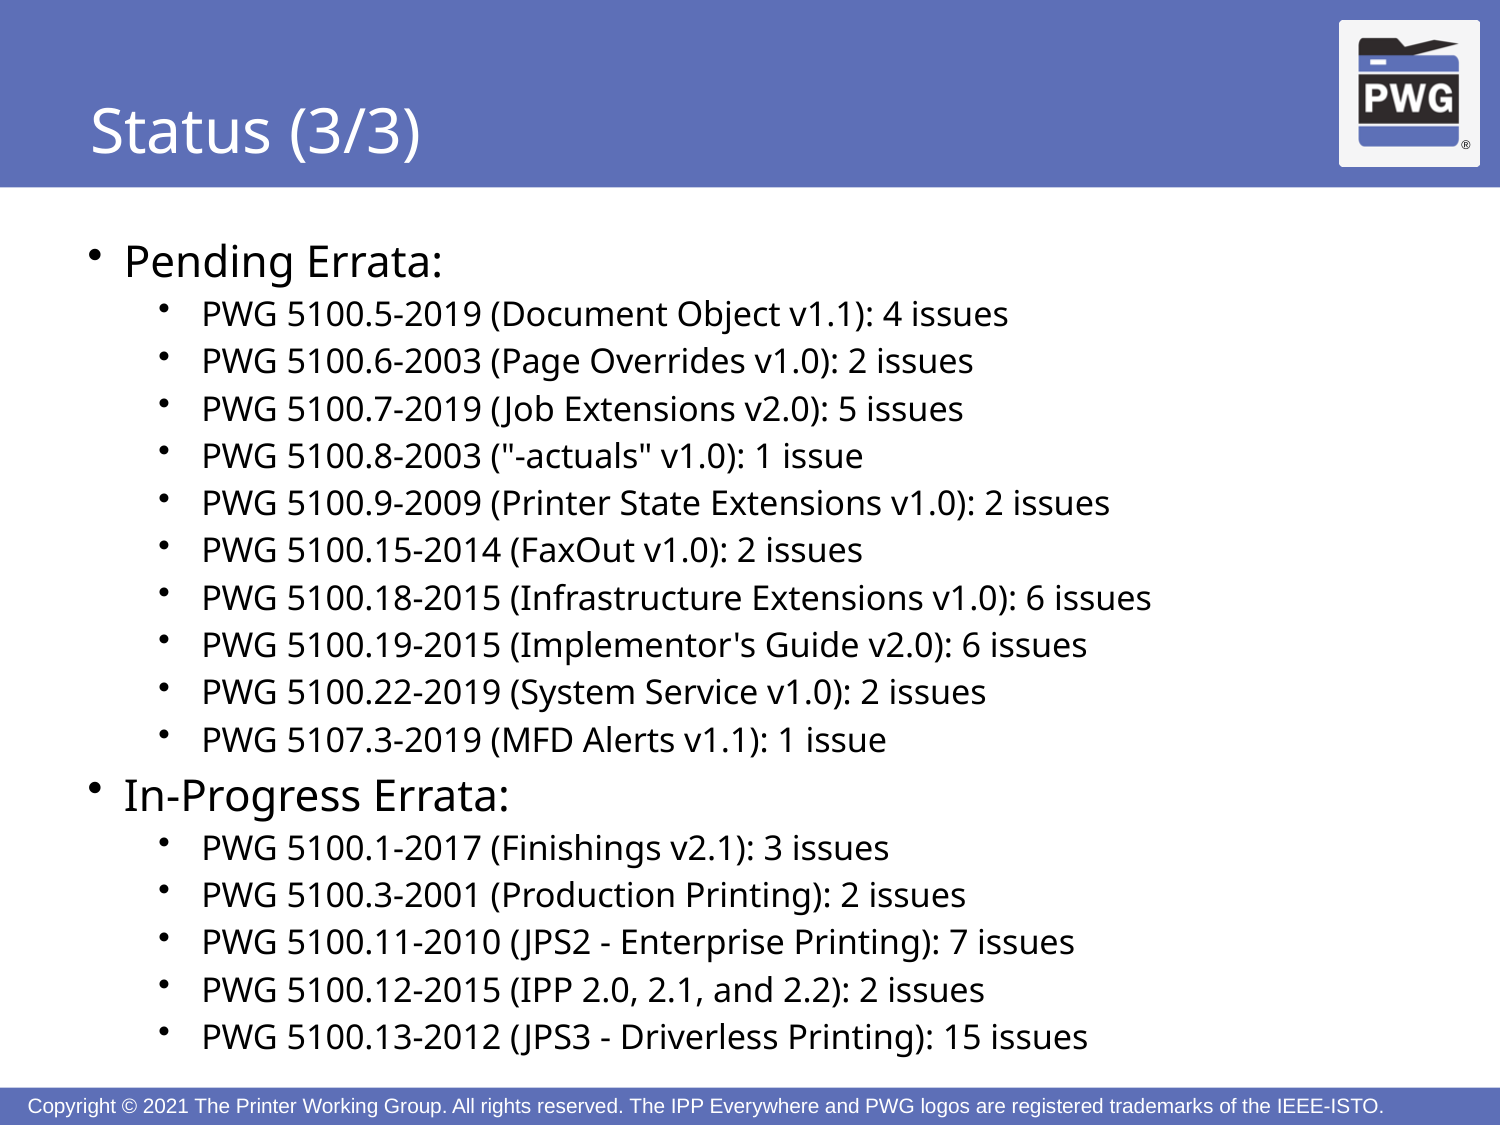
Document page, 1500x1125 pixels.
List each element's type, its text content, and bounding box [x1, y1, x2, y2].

list Pending Errata: PWG 5100.5-2019 (Document Object v1.1): 4 issues PWG 5100.6-2003 (Page Overrides v1.0): 2 issues PWG 5100.7-2019 (Job Extensions v2.0): 5 issues PWG 5100.8-2003 ("-actuals" v1.0): 1 issue PWG 5100.9-2009 (Printer State Extensions v1.0): 2 issues PWG 5100.15-2014 (FaxOut v1.0): 2 issues PWG 5100.18-2015 (Infrastructure Extensions v1.0): 6 issues PWG 5100.19-2015 (Implementor's Guide v2.0): 6 issues PWG 5100.22-2019 (System Service v1.0): 2 issues PWG 5107.3-2019 (MFD Alerts v1.1): 1 issue In-Progress Errata: PWG 5100.1-2017 (Finishings v2.1): 3 issues PWG 5100.3-2001 (Production Printing): 2 issues PWG 5100.11-2010 (JPS2 - Enterprise Printing): 7 issues PWG 5100.12-2015 (IPP 2.0, 2.1, and 2.2): 2 issues PWG 5100.13-2012 (JPS3 - Driverless Printing): 15 issues [74, 224, 1426, 1068]
title Status (3/3) [74, 7, 1318, 175]
picture [1339, 20, 1480, 167]
